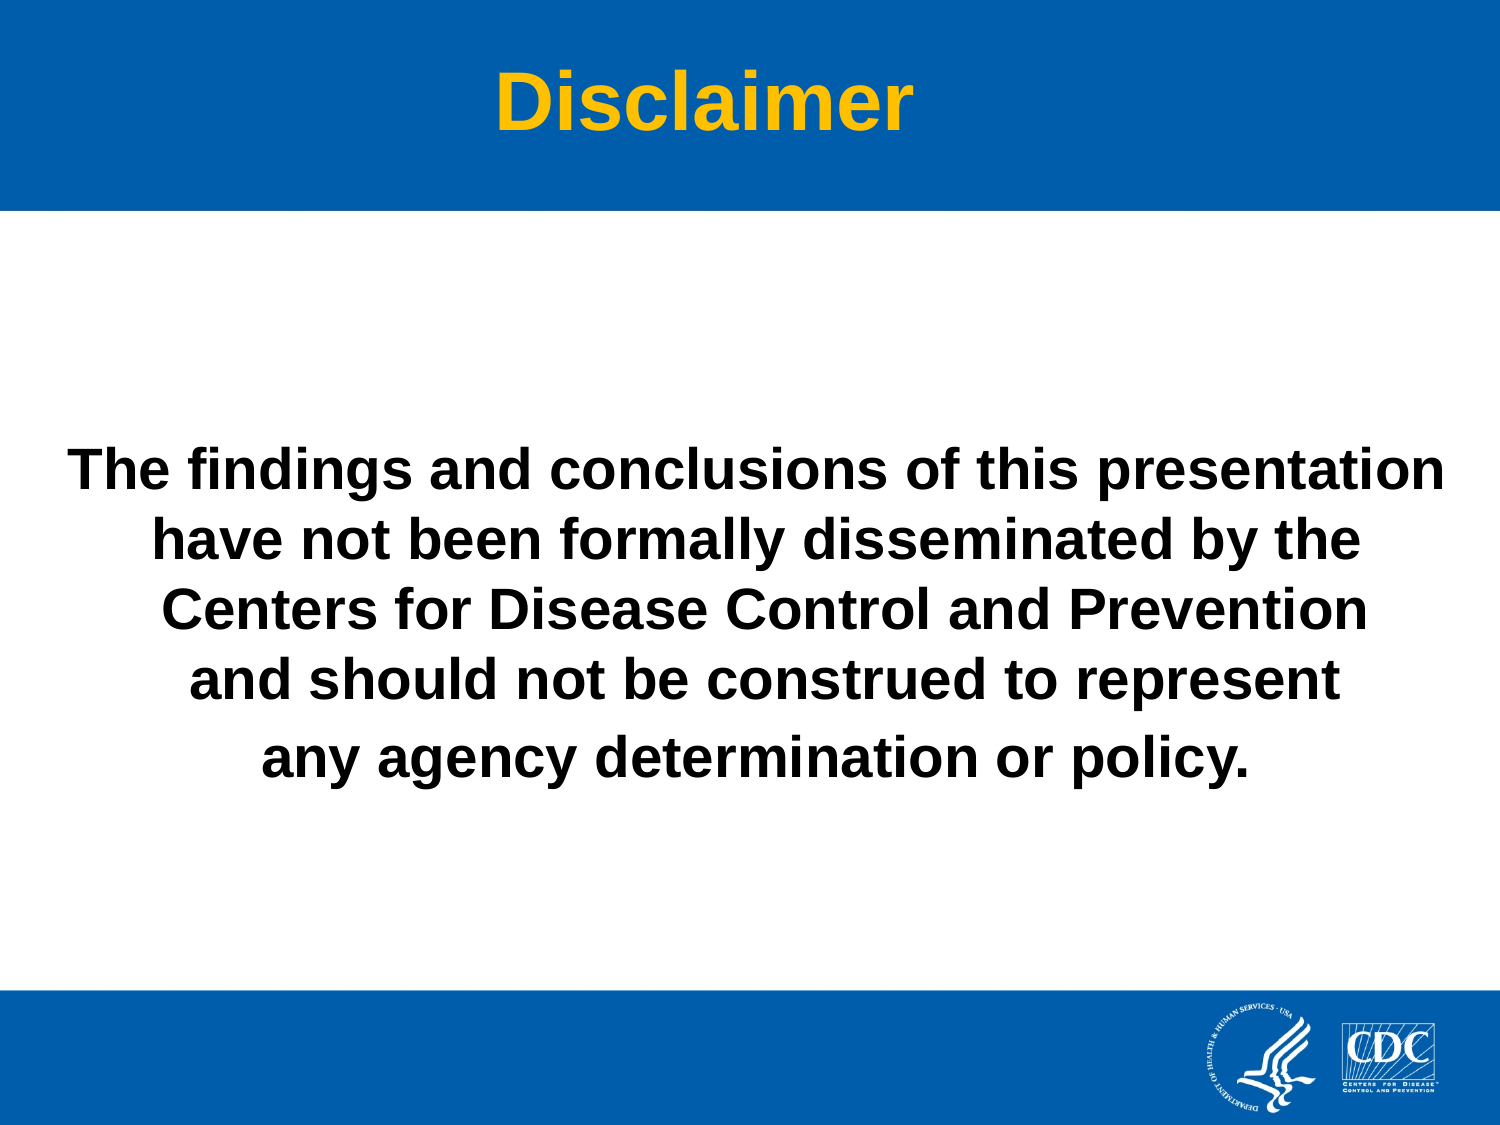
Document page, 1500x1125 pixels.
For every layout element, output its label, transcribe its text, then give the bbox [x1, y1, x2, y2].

text_box Disclaimer [479, 39, 931, 155]
picture [0, 0, 1500, 1125]
text_box The findings and conclusions of this presentation have not been formally disseminated by the Centers for Disease Control and Prevention and should not be construed to represent any agency determination or policy. [52, 423, 1463, 799]
